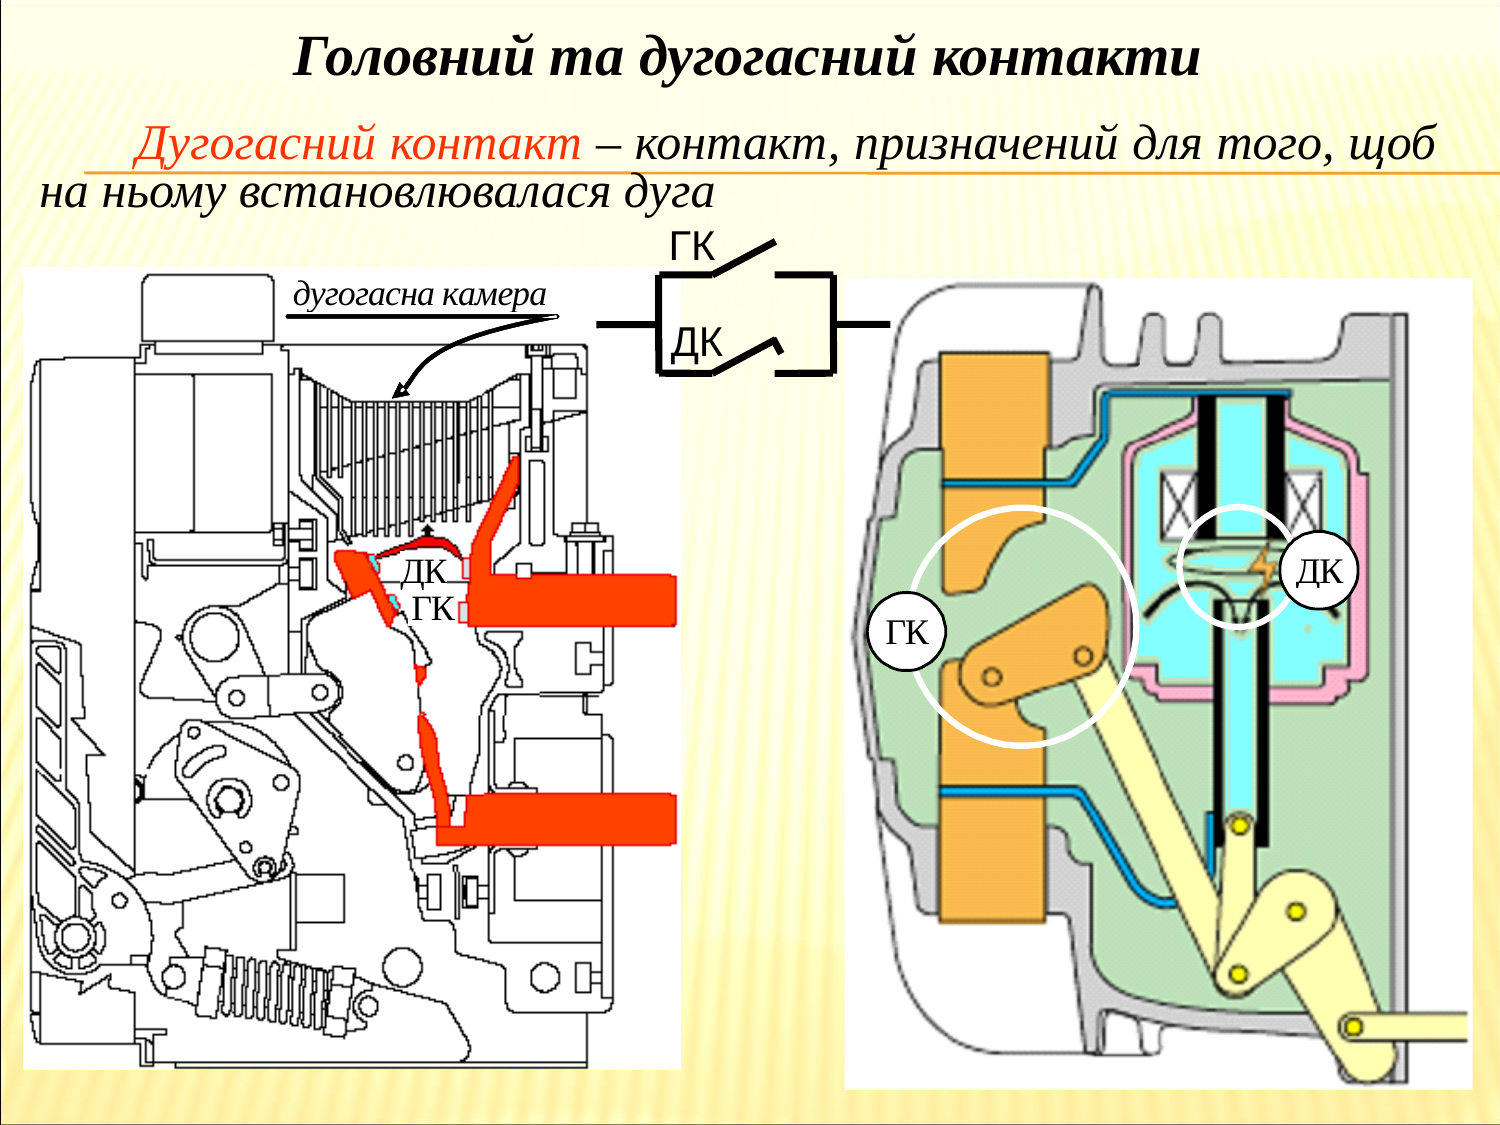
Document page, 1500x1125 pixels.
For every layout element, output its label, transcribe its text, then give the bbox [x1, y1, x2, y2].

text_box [576, 207, 912, 401]
picture [0, 0, 1500, 1125]
text_box Дугогасний контакт – контакт, призначений для того, щоб на ньому встановлювалася дуга [24, 114, 1452, 225]
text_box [844, 277, 1473, 1092]
text_box Головний та дугогасний контакти [278, 17, 1217, 96]
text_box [22, 267, 682, 1070]
